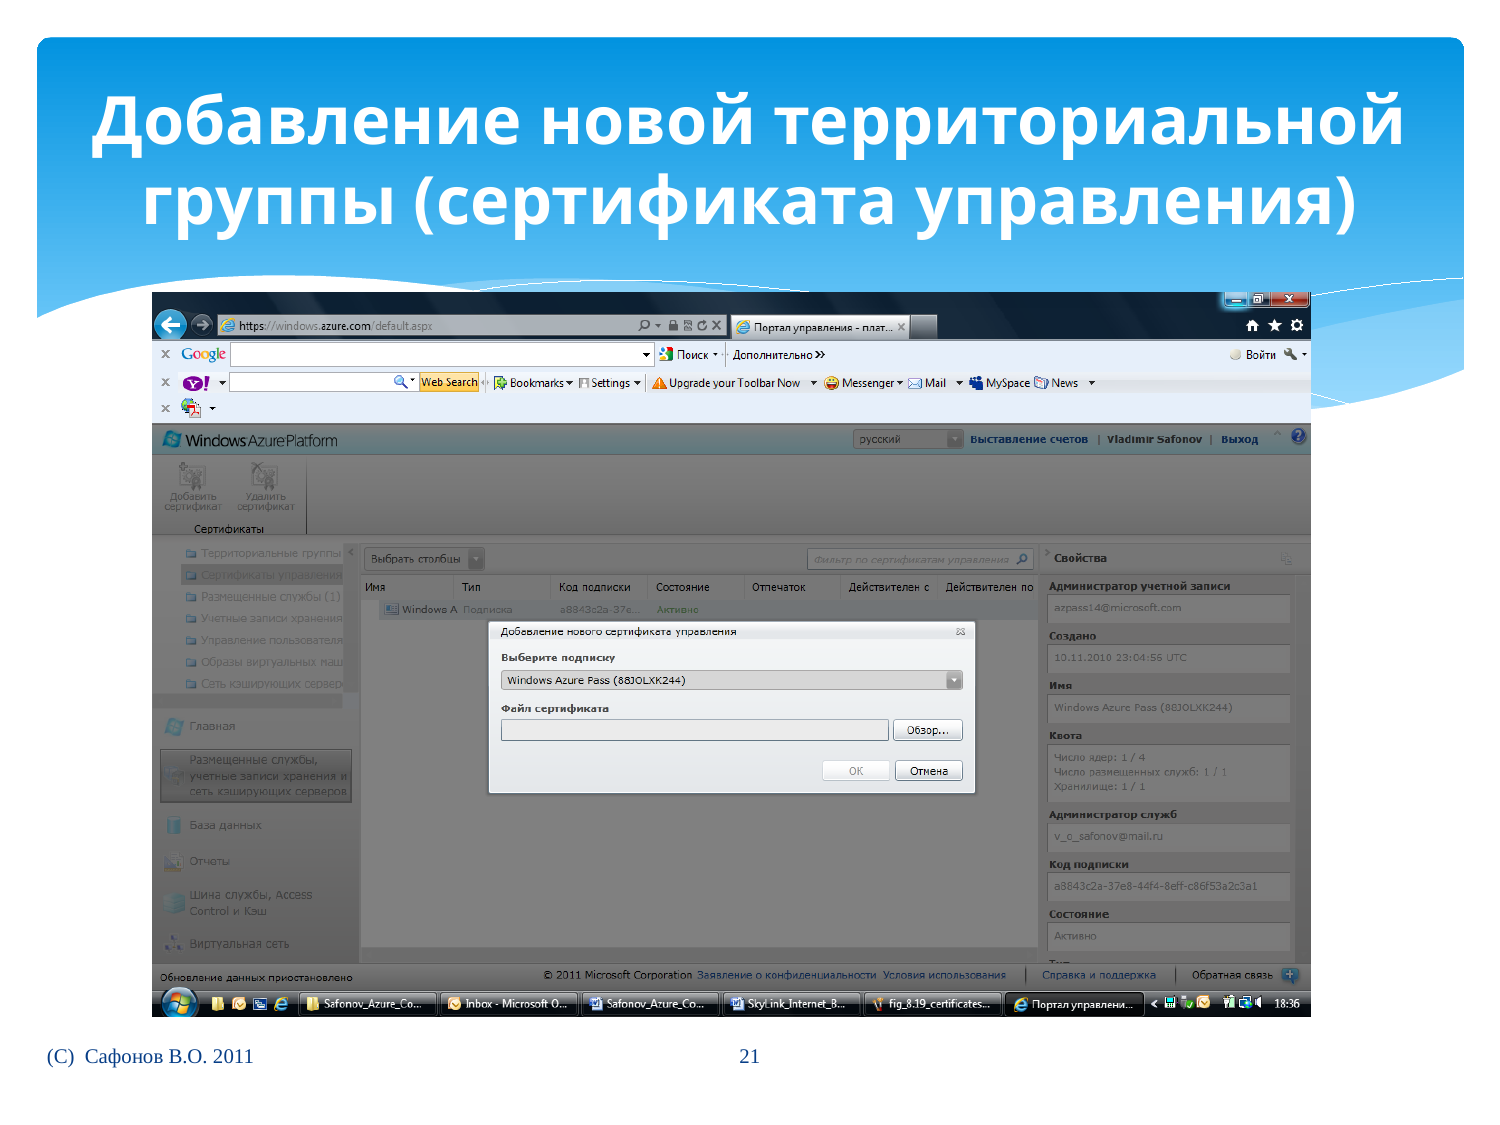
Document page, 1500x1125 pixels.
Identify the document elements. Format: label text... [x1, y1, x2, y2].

slide_number 21 [654, 1026, 846, 1086]
footer (C) Сафонов В.О. 2011 [31, 1025, 653, 1086]
title Добавление новой территориальной группы (сертификата управления) [75, 55, 1425, 261]
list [152, 292, 1311, 1017]
